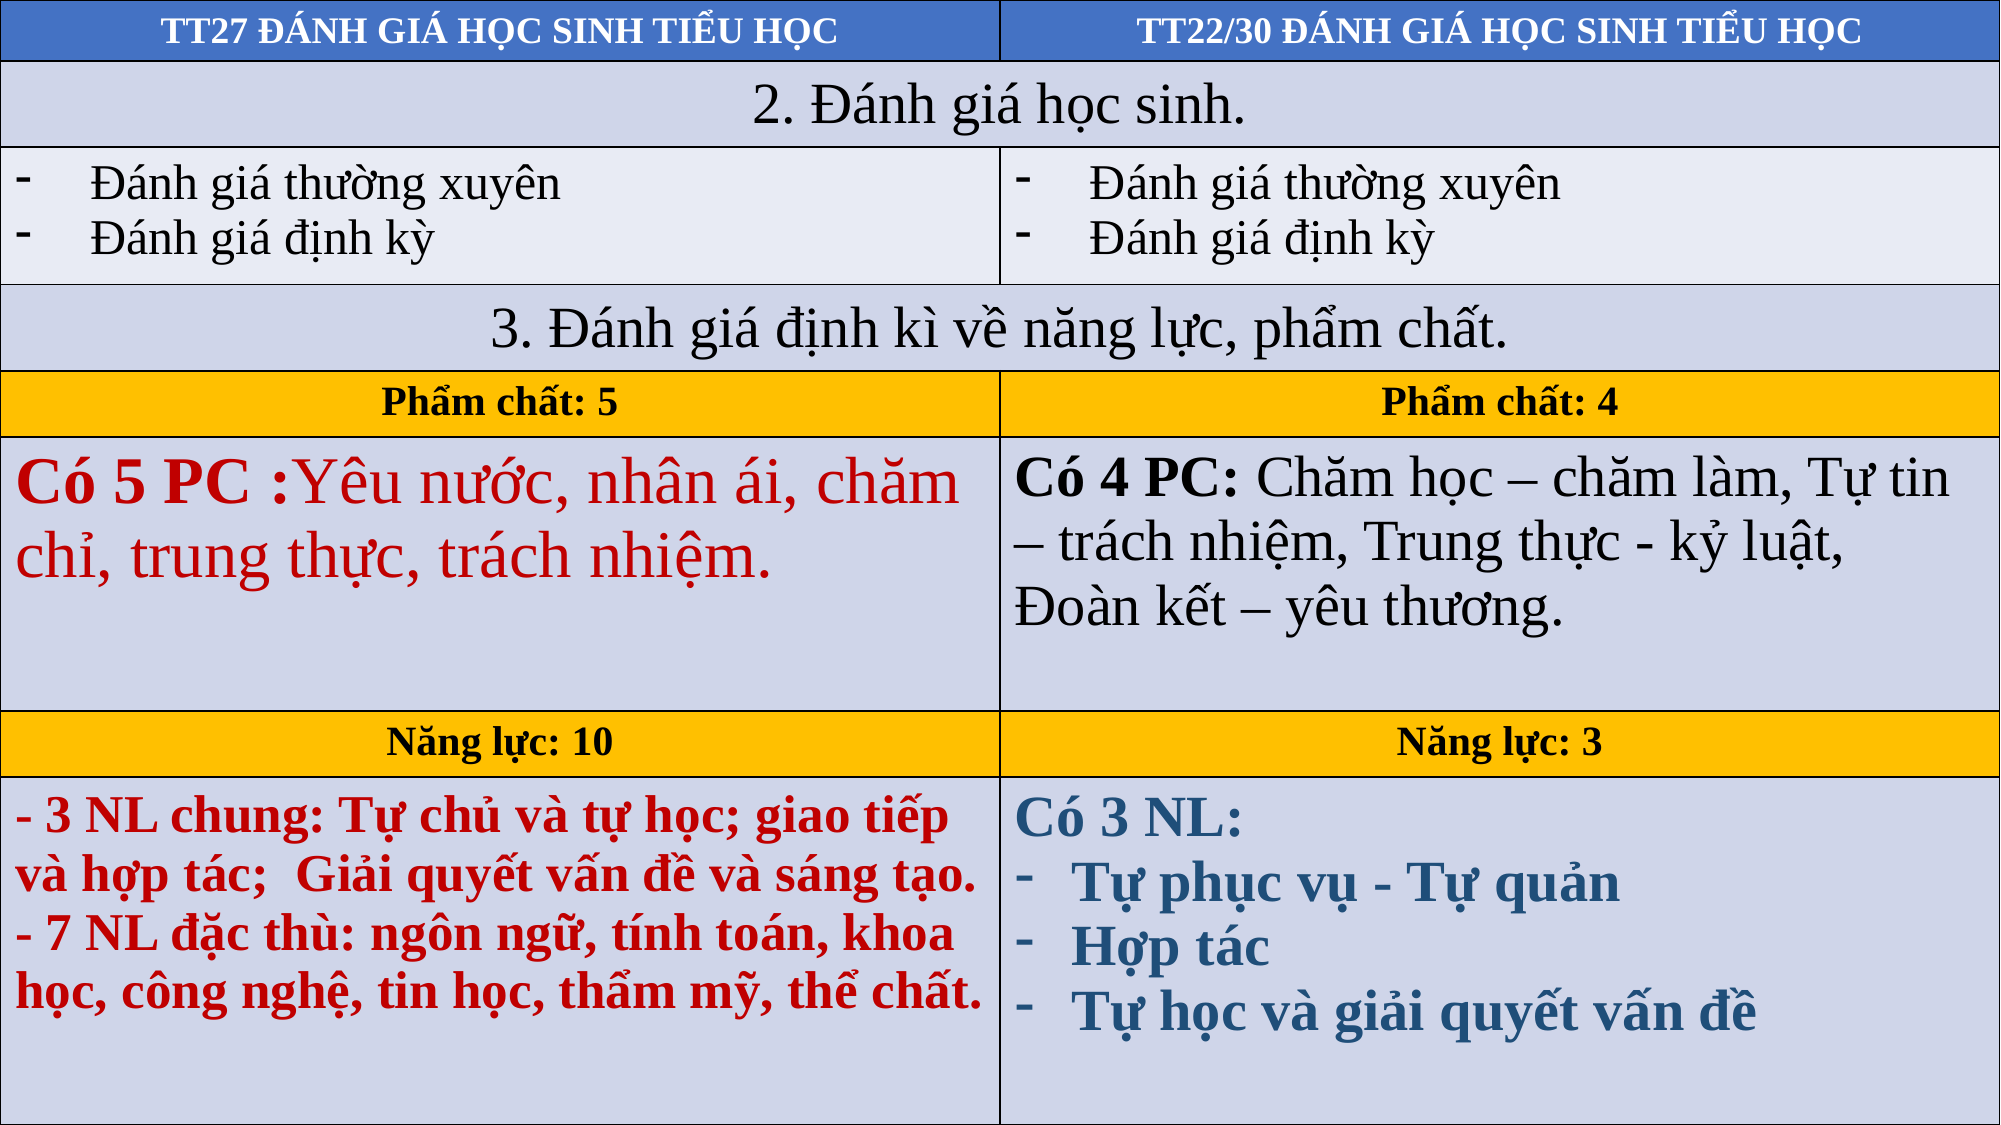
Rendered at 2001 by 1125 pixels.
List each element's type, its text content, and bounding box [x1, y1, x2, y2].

table_cell - 3 NL chung: Tự chủ và tự học; giao tiếp và hợp tác; Giải quyết vấn đề và sáng tạo. - 7 NL đặc thù: ngôn ngữ, tính toán, khoa học, công nghệ, tin học, thẩm mỹ, thể chất. [1, 778, 999, 1124]
table_cell 2. Đánh giá học sinh. [1, 62, 1999, 146]
table_header TT27 ĐÁNH GIÁ HỌC SINH TIỂU HỌC [1, 1, 999, 60]
table_cell Đánh giá thường xuyên Đánh giá định kỳ [1, 148, 999, 284]
table_cell 3. Đánh giá định kì về năng lực, phẩm chất. [1, 285, 1999, 370]
table_header TT22/30 ĐÁNH GIÁ HỌC SINH TIỂU HỌC [1001, 1, 1999, 60]
table_cell Phẩm chất: 4 [1001, 372, 1999, 436]
table_cell Năng lực: 10 [1, 712, 999, 776]
table_cell Có 3 NL: Tự phục vụ - Tự quản Hợp tác Tự học và giải quyết vấn đề [1001, 778, 1999, 1124]
table_cell Đánh giá thường xuyên Đánh giá định kỳ [1001, 148, 1999, 284]
table_cell Có 5 PC :Yêu nước, nhân ái, chăm chỉ, trung thực, trách nhiệm. [1, 438, 999, 710]
table_cell Năng lực: 3 [1001, 712, 1999, 776]
table_cell Có 4 PC: Chăm học – chăm làm, Tự tin – trách nhiệm, Trung thực - kỷ luật, Đoàn kết – yêu thương. [1001, 438, 1999, 710]
table_cell Phẩm chất: 5 [1, 372, 999, 436]
